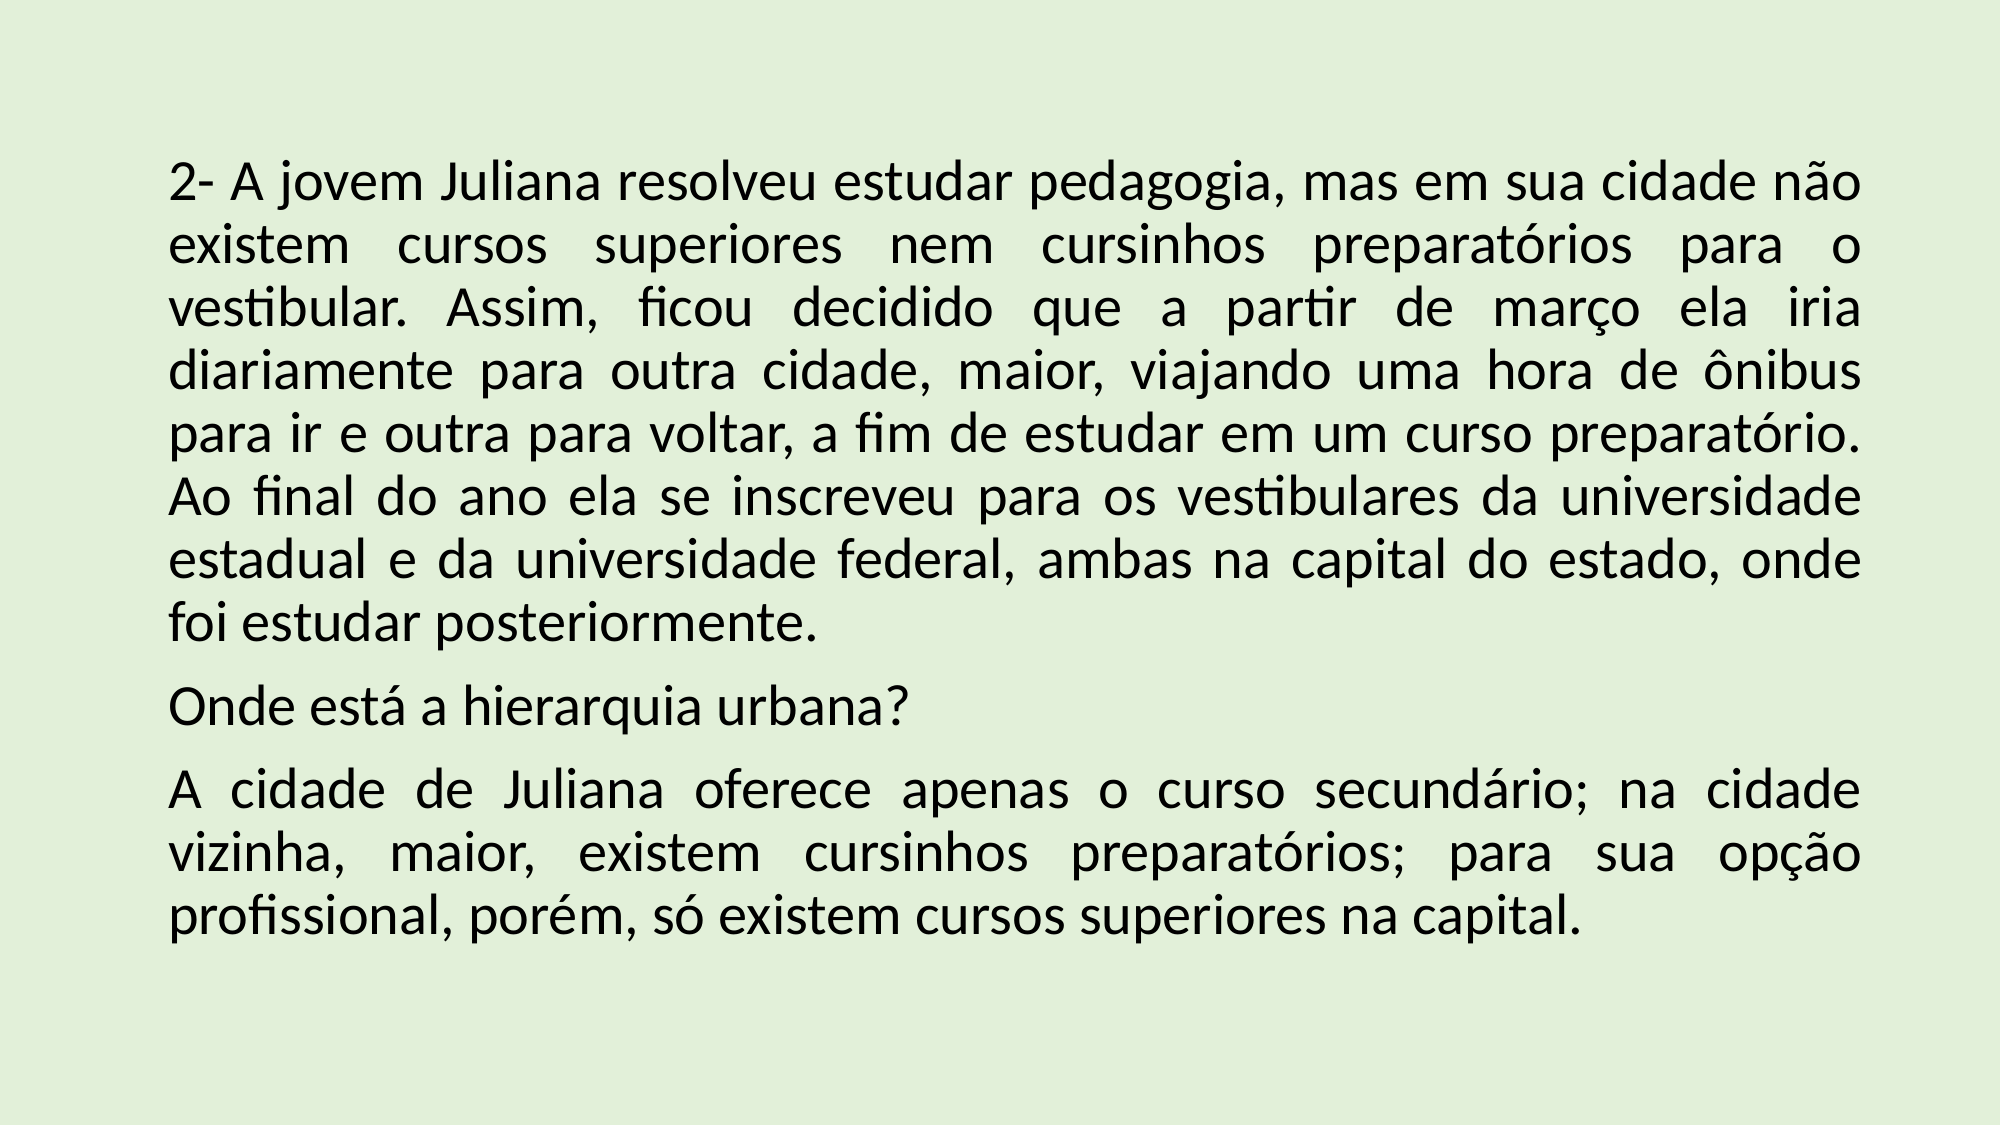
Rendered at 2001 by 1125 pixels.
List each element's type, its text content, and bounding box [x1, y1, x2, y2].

list 2- A jovem Juliana resolveu estudar pedagogia, mas em sua cidade não existem cursos superiores nem cursinhos preparatórios para o vestibular. Assim, ficou decidido que a partir de março ela iria diariamente para outra cidade, maior, viajando uma hora de ônibus para ir e outra para voltar, a fim de estudar em um curso preparatório. Ao final do ano ela se inscreveu para os vestibulares da universidade estadual e da universidade federal, ambas na capital do estado, onde foi estudar posteriormente. Onde está a hierarquia urbana? A cidade de Juliana oferece apenas o curso secundário; na cidade vizinha, maior, existem cursinhos preparatórios; para sua opção profissional, porém, só existem cursos superiores na capital. [153, 142, 1879, 857]
